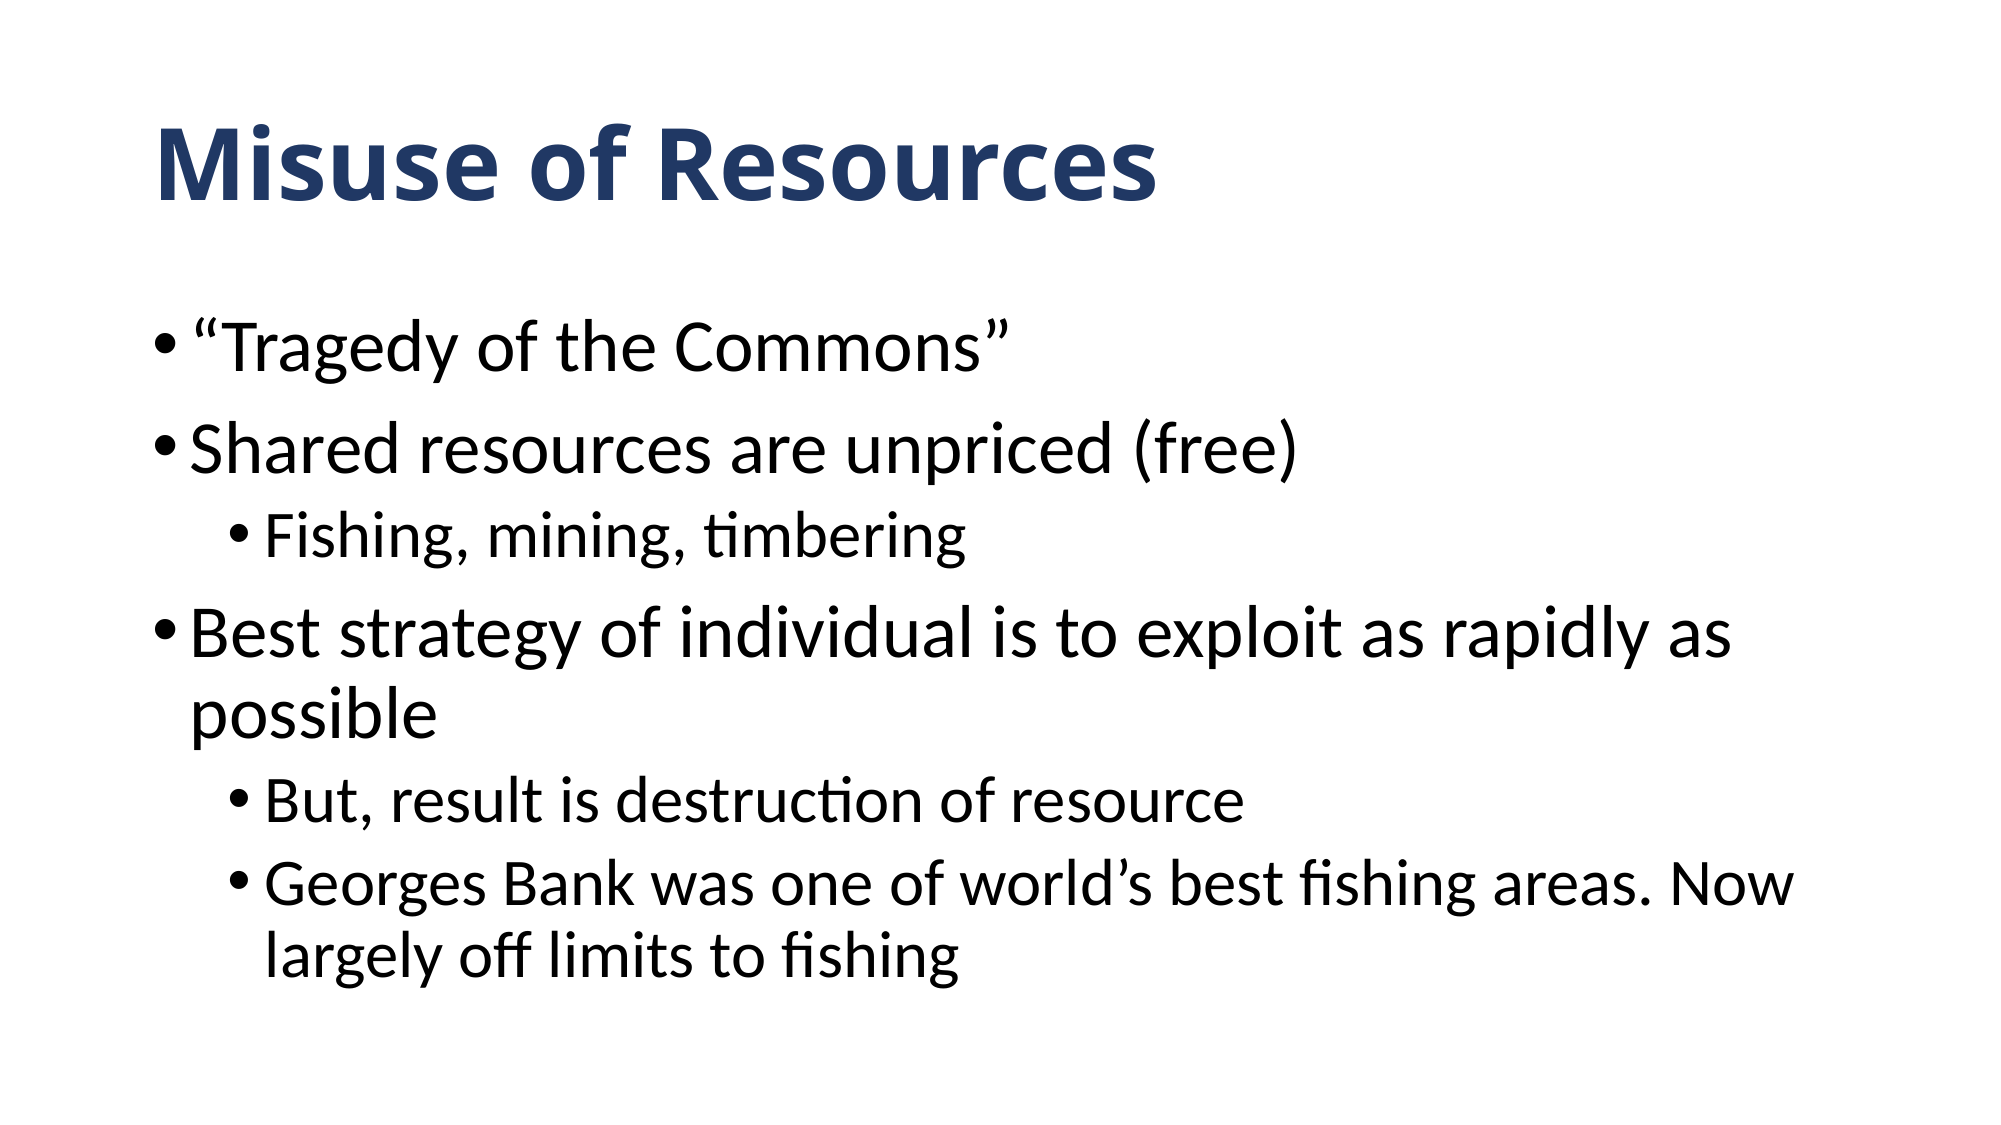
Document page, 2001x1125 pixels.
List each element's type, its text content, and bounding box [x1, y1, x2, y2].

title Misuse of Resources [137, 59, 1863, 278]
list “Tragedy of the Commons” Shared resources are unpriced (free) Fishing, mining, timbering Best strategy of individual is to exploit as rapidly as possible But, result is destruction of resource Georges Bank was one of world’s best fishing areas. Now largely off limits to fishing [137, 299, 1863, 1014]
